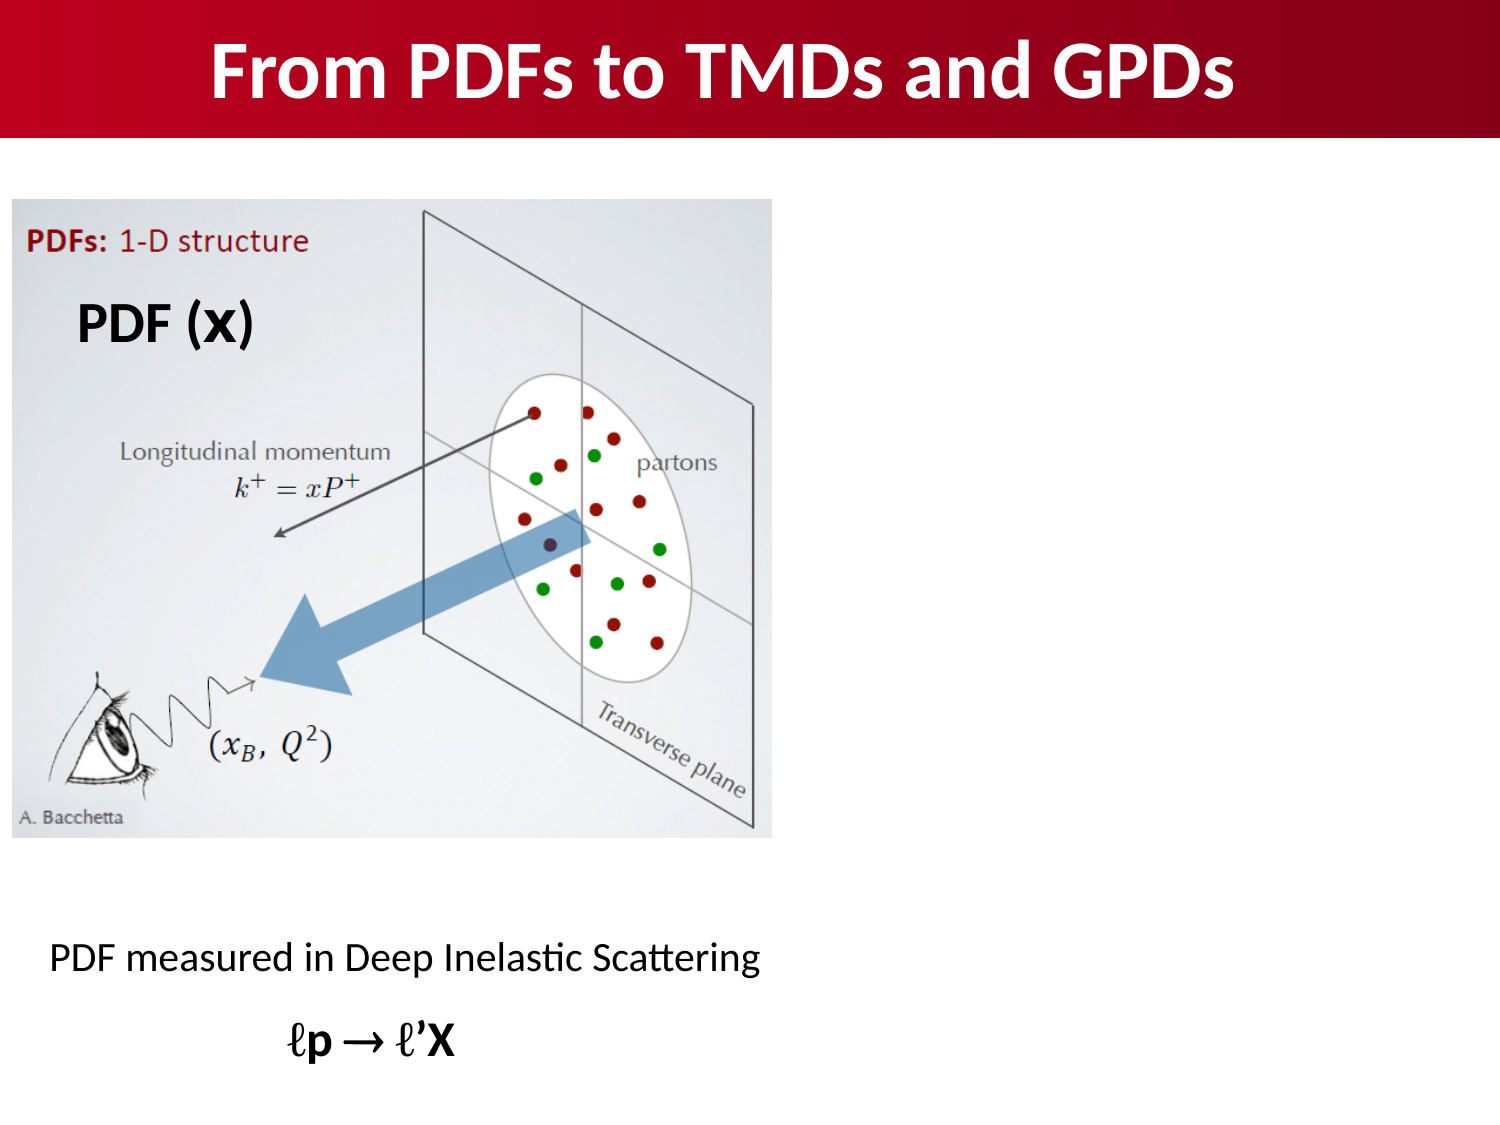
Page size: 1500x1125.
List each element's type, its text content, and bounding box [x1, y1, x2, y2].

text_box ℓp  ℓ’X [272, 999, 482, 1074]
text_box [0, 0, 1500, 138]
text_box PDF measured in Deep Inelastic Scattering [34, 922, 776, 988]
text_box From PDFs to TMDs and GPDs [195, 7, 1252, 123]
picture [12, 199, 773, 838]
